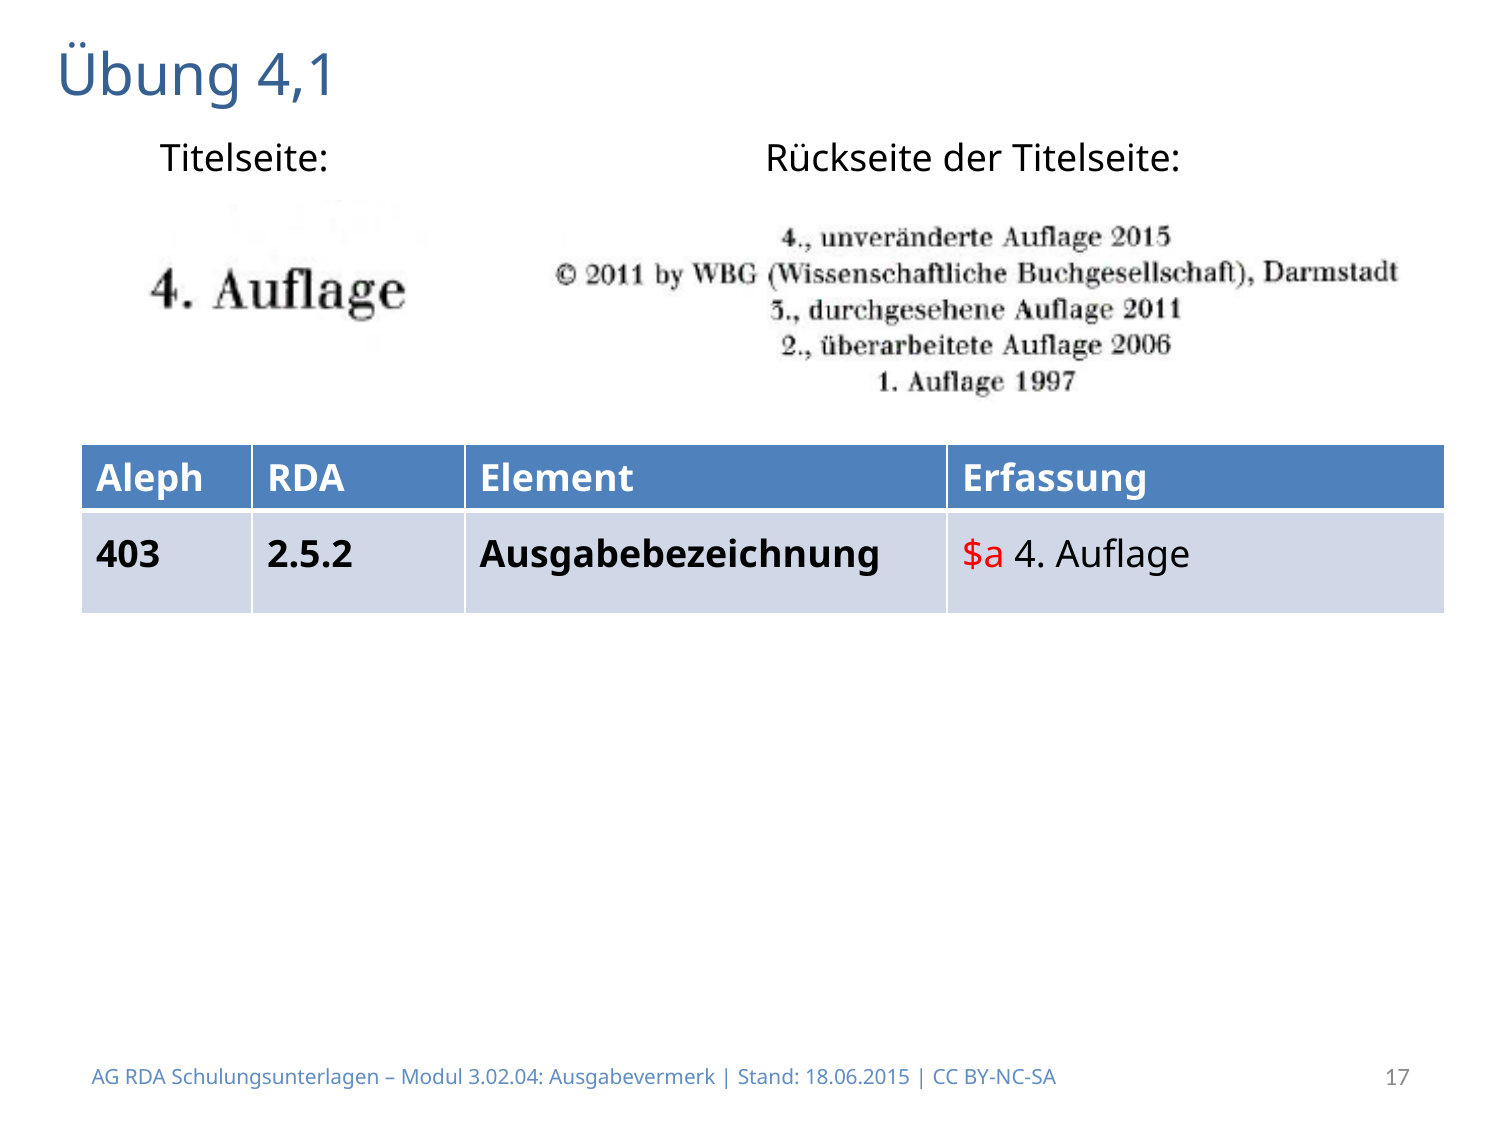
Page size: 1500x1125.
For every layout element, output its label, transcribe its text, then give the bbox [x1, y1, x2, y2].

table_cell Ausgabebezeichnung [466, 513, 946, 613]
table_header RDA [253, 445, 464, 508]
picture [490, 200, 1488, 402]
table_cell 403 [82, 513, 251, 613]
footer AG RDA Schulungsunterlagen – Modul 3.02.04: Ausgabevermerk | Stand: 18.06.2015 | CC BY-NC-SA [76, 1045, 1187, 1106]
picture [68, 200, 461, 368]
table_cell $a 4. Auflage [948, 513, 1444, 613]
table_cell 2.5.2 [253, 513, 464, 613]
slide_number 17 [1187, 1045, 1425, 1106]
text_box Rückseite der Titelseite: [750, 126, 1206, 187]
text_box Titelseite: [145, 126, 354, 187]
table_header Erfassung [948, 445, 1444, 508]
table_header Aleph [82, 445, 251, 508]
title Übung 4,1 [41, 30, 1459, 114]
table_header Element [466, 445, 946, 508]
